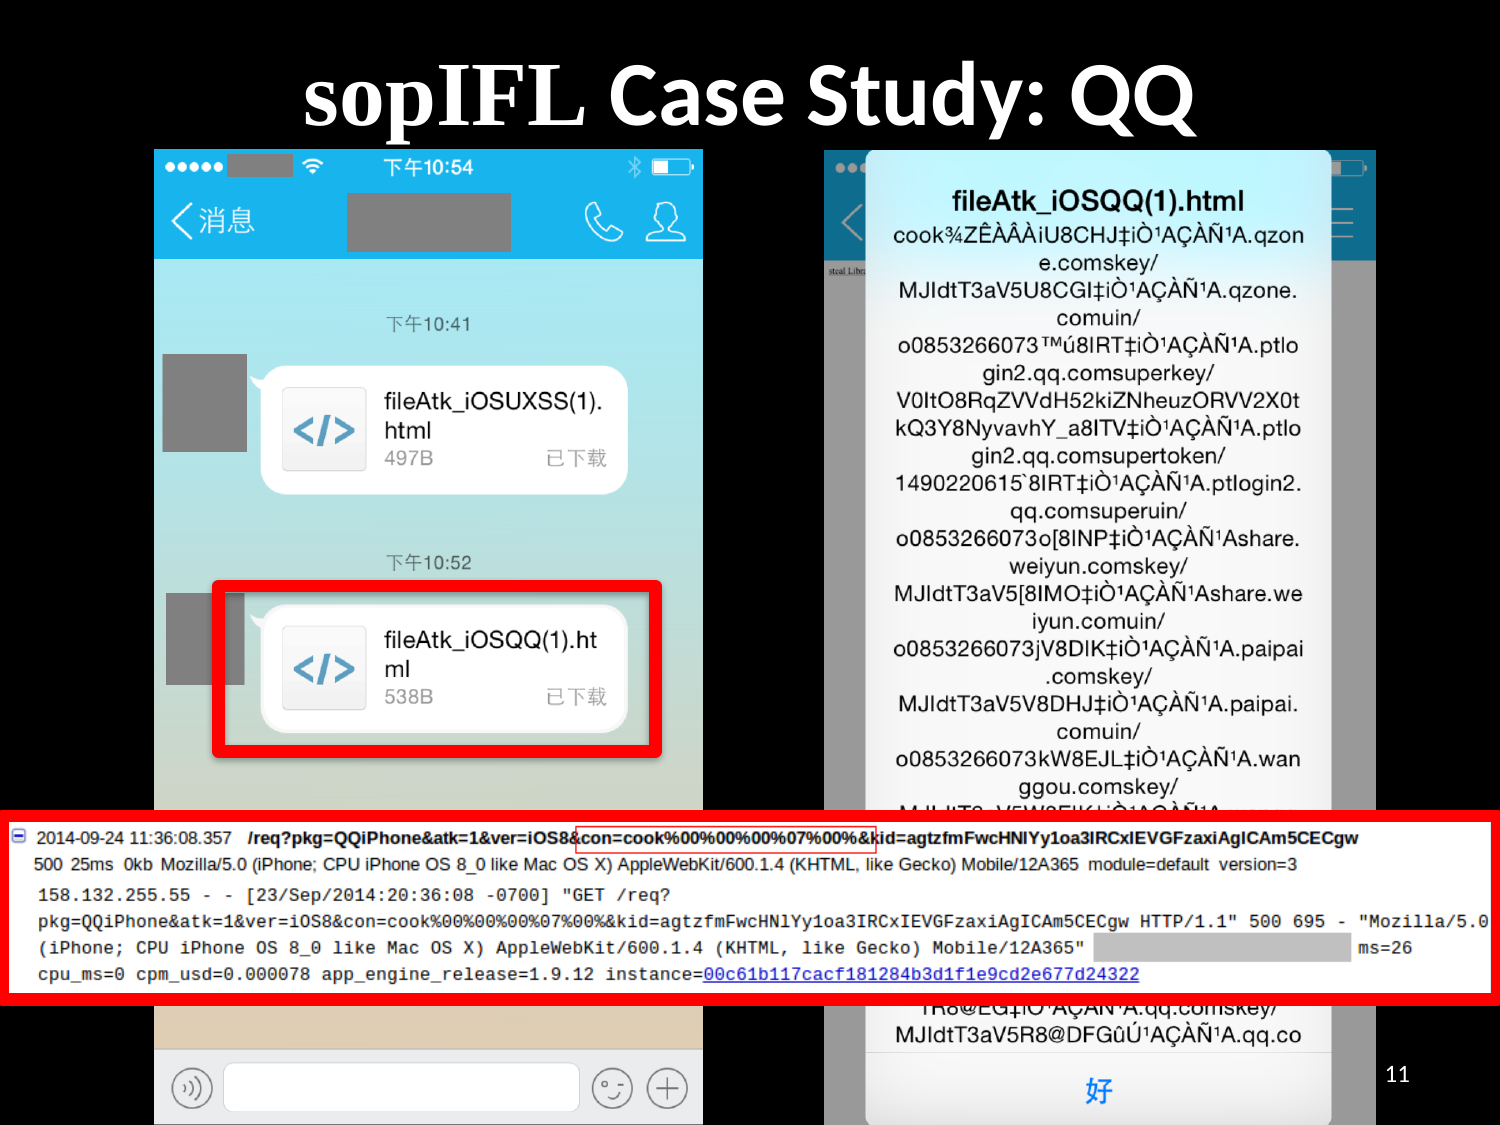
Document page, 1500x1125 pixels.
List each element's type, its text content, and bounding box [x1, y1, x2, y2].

slide_number 11 [1381, 1042, 1425, 1103]
title sopIFL Case Study: QQ [75, 0, 1425, 183]
picture [8, 148, 1492, 1125]
